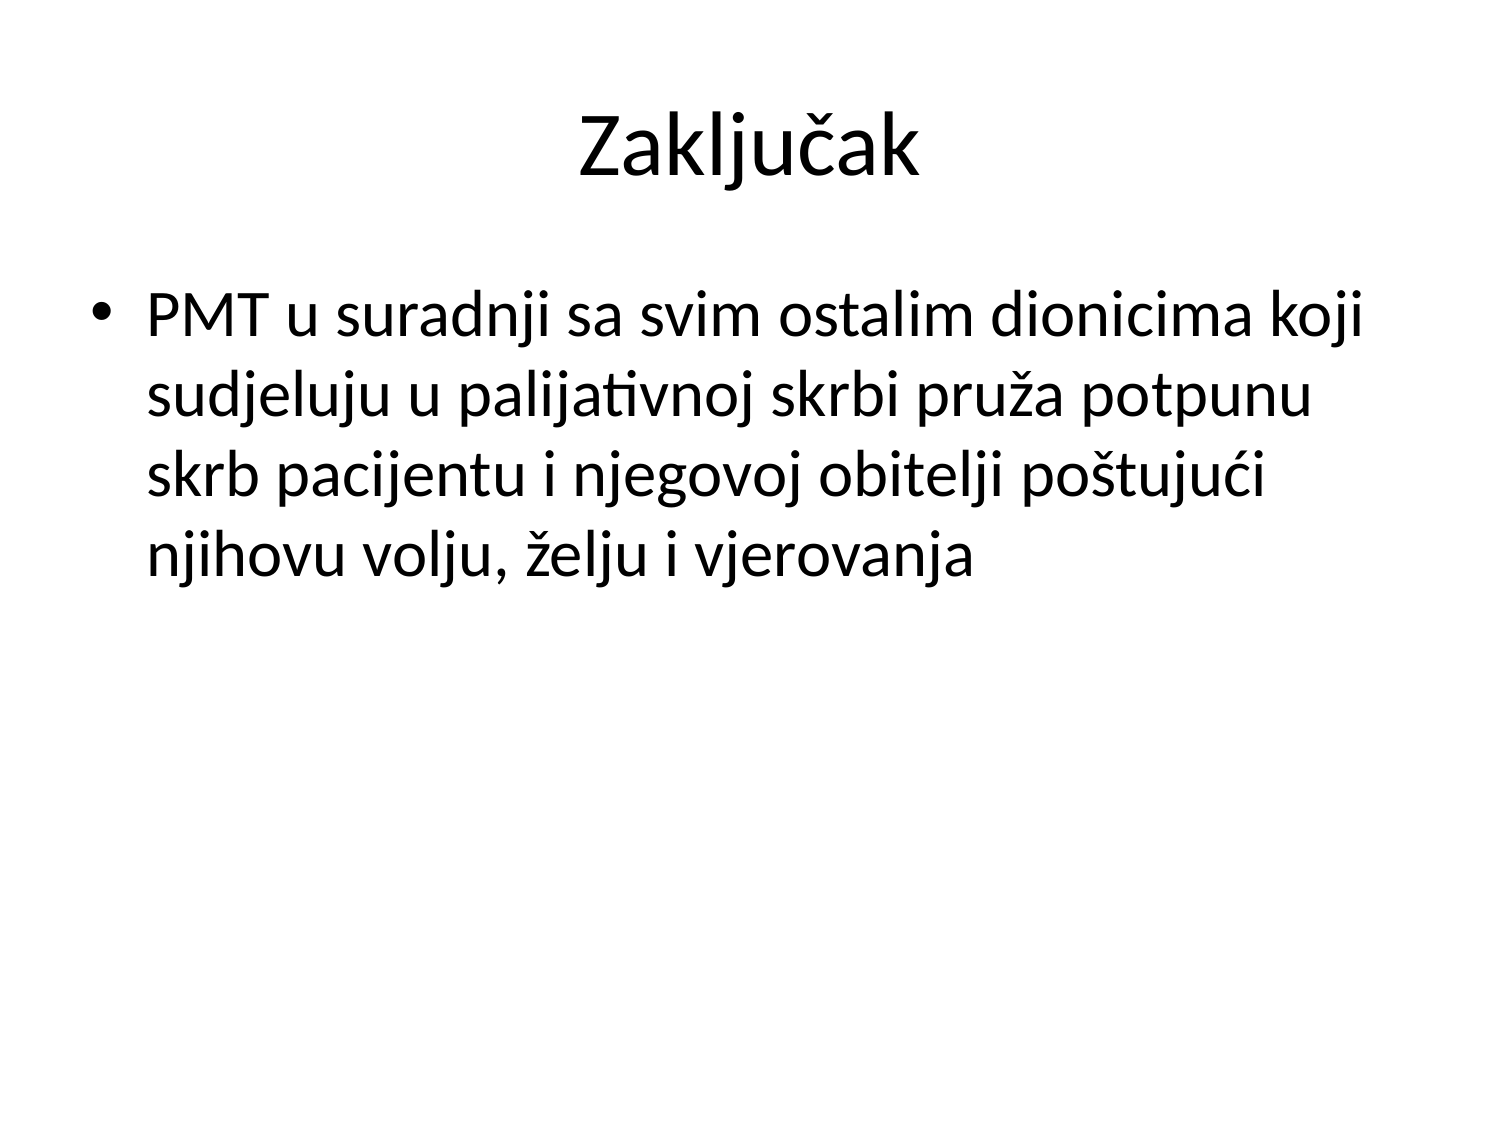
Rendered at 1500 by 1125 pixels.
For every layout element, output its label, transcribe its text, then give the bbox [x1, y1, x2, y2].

title Zaključak [75, 45, 1425, 233]
list PMT u suradnji sa svim ostalim dionicima koji sudjeluju u palijativnoj skrbi pruža potpunu skrb pacijentu i njegovoj obitelji poštujući njihovu volju, želju i vjerovanja [75, 262, 1425, 1005]
